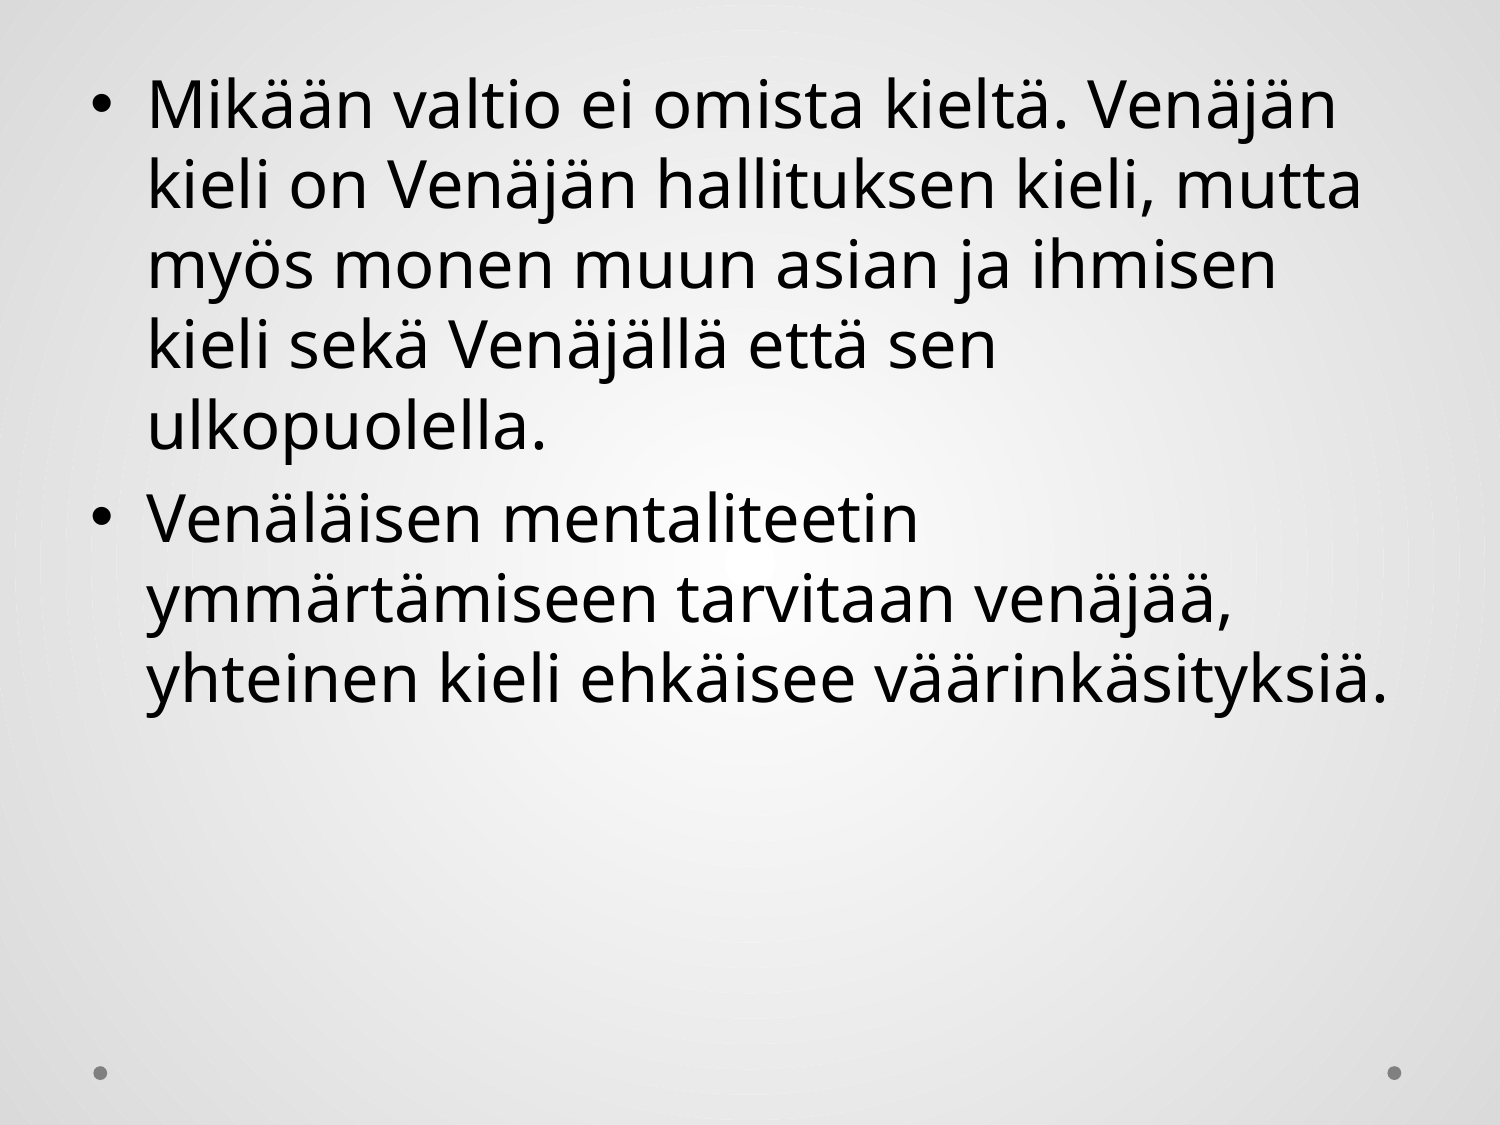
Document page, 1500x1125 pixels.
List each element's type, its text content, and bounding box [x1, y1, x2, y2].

list Mikään valtio ei omista kieltä. Venäjän kieli on Venäjän hallituksen kieli, mutta myös monen muun asian ja ihmisen kieli sekä Venäjällä että sen ulkopuolella. Venäläisen mentaliteetin ymmärtämiseen tarvitaan venäjää, yhteinen kieli ehkäisee väärinkäsityksiä. [75, 54, 1425, 1005]
